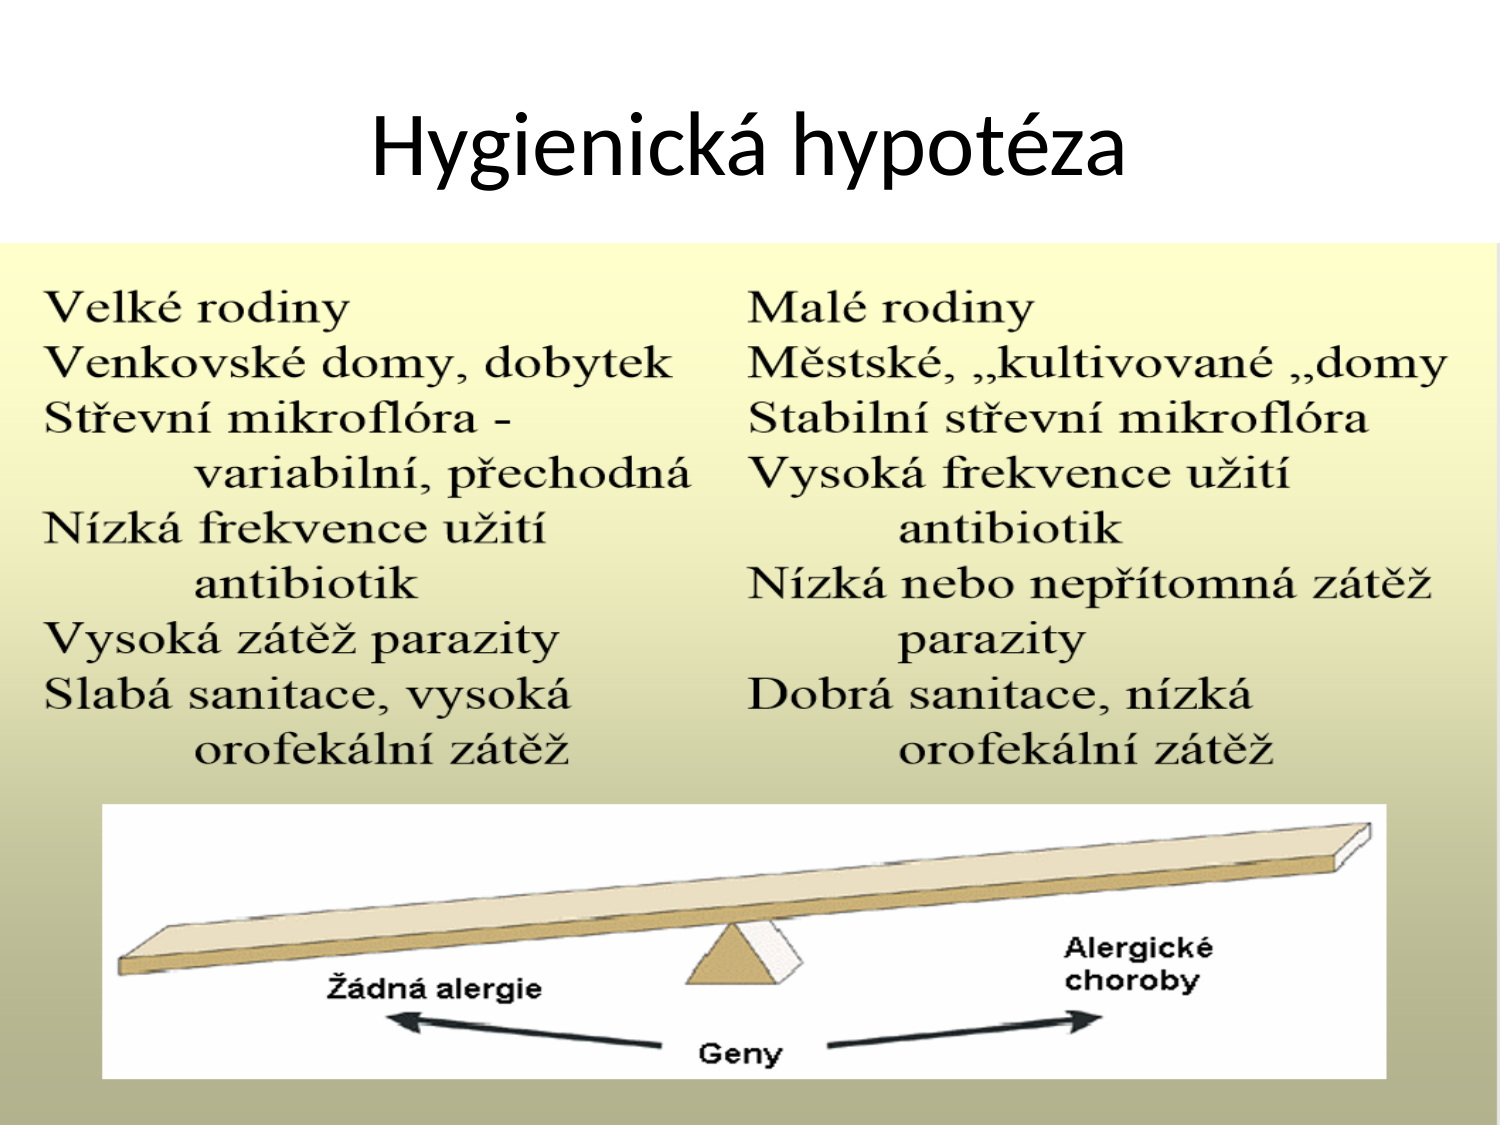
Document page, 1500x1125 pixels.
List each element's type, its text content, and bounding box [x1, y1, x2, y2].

picture [0, 243, 1500, 1125]
title Hygienická hypotéza [75, 45, 1425, 233]
